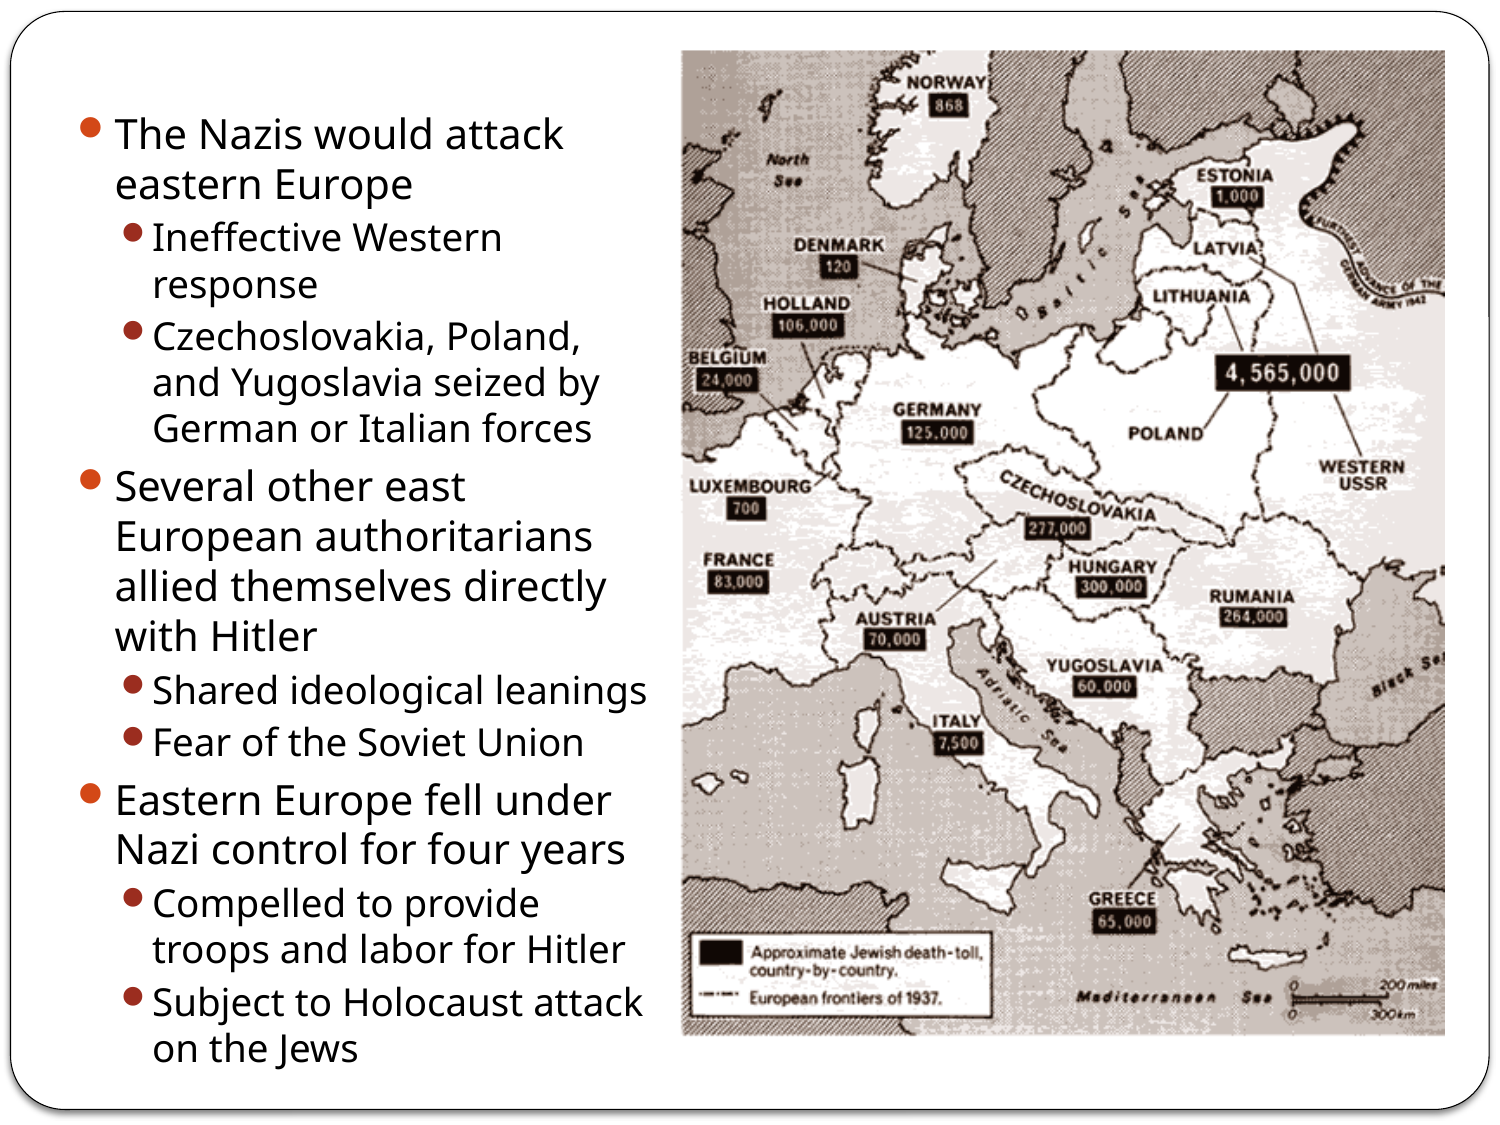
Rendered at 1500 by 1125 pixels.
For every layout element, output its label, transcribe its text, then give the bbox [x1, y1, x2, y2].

picture [678, 49, 1446, 1038]
list The Nazis would attack eastern Europe Ineffective Western response Czechoslovakia, Poland, and Yugoslavia seized by German or Italian forces Several other east European authoritarians allied themselves directly with Hitler Shared ideological leanings Fear of the Soviet Union Eastern Europe fell under Nazi control for four years Compelled to provide troops and labor for Hitler Subject to Holocaust attack on the Jews [62, 99, 675, 1100]
